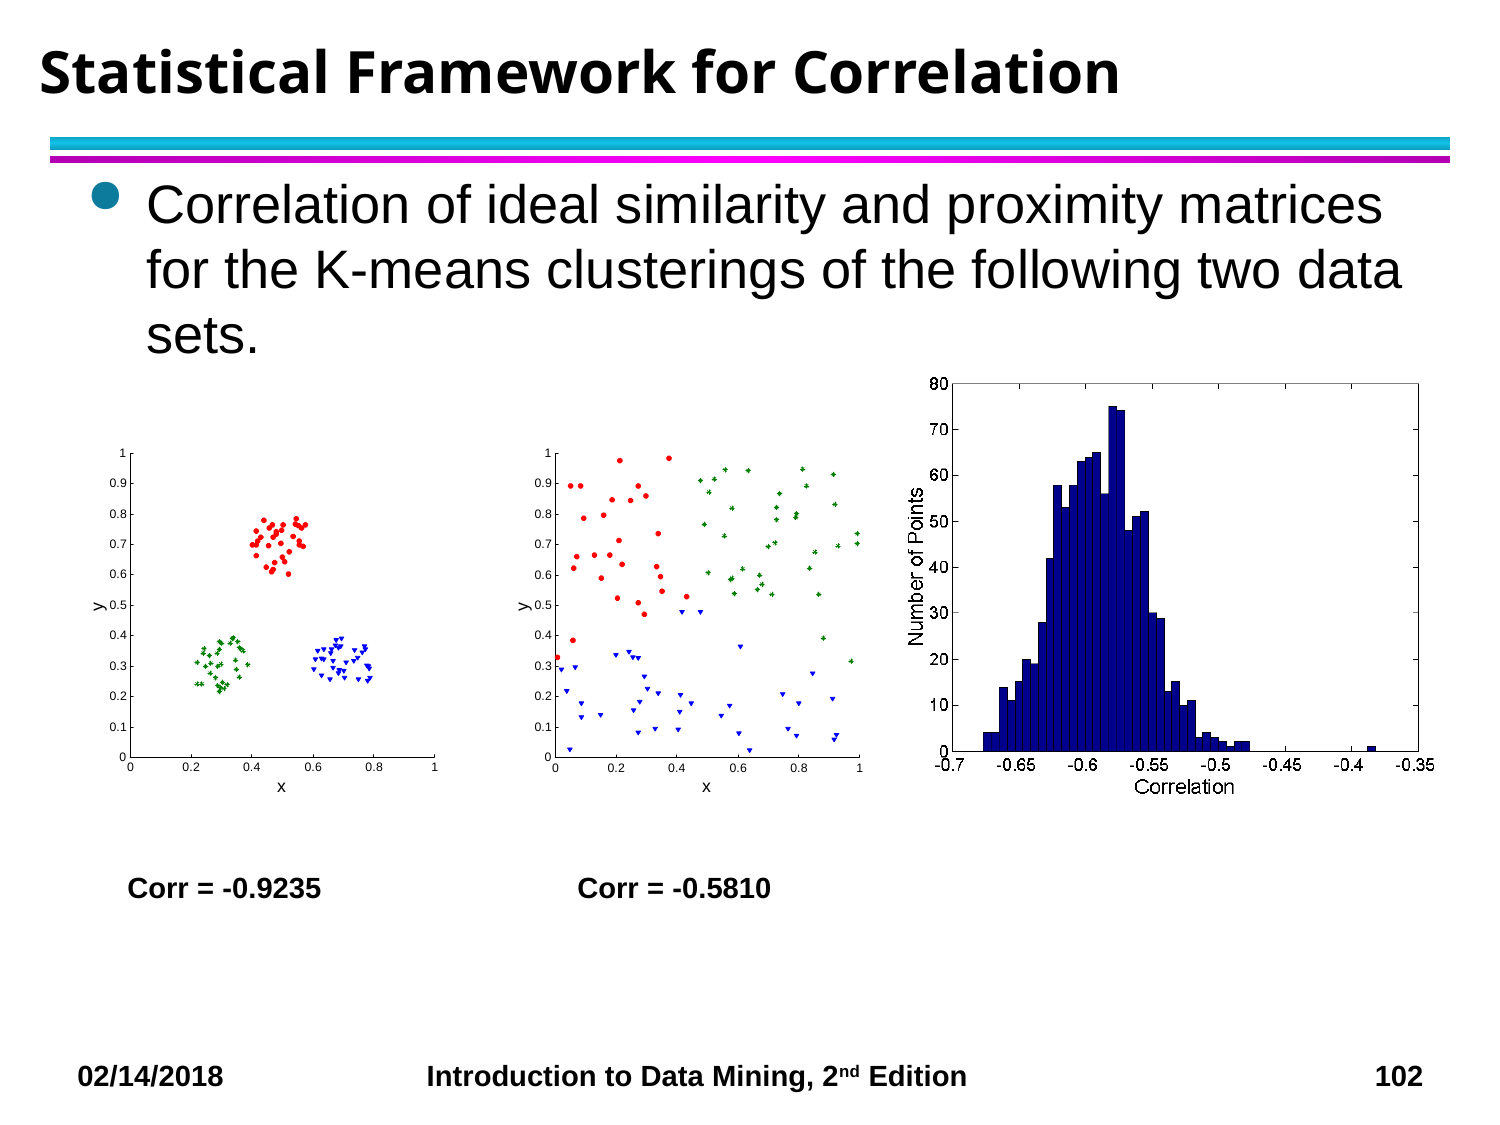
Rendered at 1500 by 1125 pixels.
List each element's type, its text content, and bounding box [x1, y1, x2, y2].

list Correlation of ideal similarity and proximity matrices for the K-means clusterings of the following two data sets. [75, 808, 1463, 1038]
list Correlation of ideal similarity and proximity matrices for the K-means clusterings of the following two data sets. [75, 162, 1463, 423]
text_box Corr = -0.5810 [562, 862, 950, 913]
picture [24, 349, 1475, 800]
title Statistical Framework for Correlation [24, 24, 1450, 113]
text_box Corr = -0.9235 [112, 862, 500, 913]
